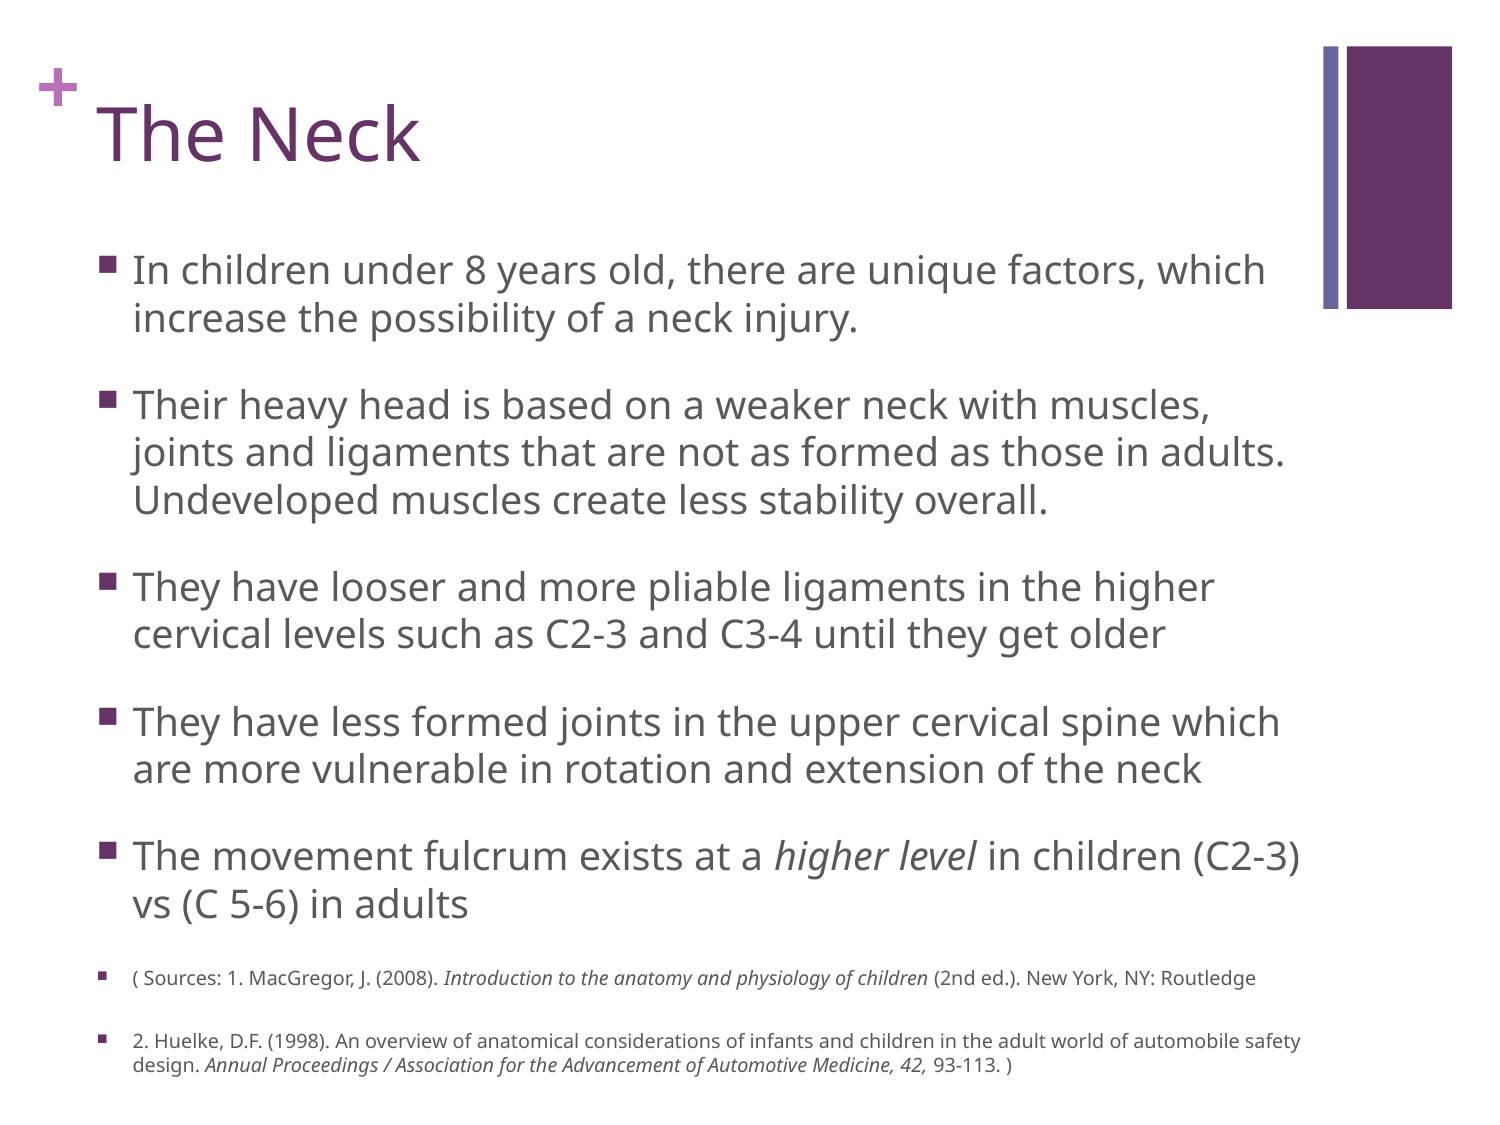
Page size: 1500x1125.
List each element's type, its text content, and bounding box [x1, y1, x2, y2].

list In children under 8 years old, there are unique factors, which increase the possibility of a neck injury. Their heavy head is based on a weaker neck with muscles, joints and ligaments that are not as formed as those in adults. Undeveloped muscles create less stability overall. They have looser and more pliable ligaments in the higher cervical levels such as C2-3 and C3-4 until they get older They have less formed joints in the upper cervical spine which are more vulnerable in rotation and extension of the neck The movement fulcrum exists at a higher level in children (C2-3) vs (C 5-6) in adults ( Sources: 1. MacGregor, J. (2008). Introduction to the anatomy and physiology of children (2nd ed.). New York, NY: Routledge 2. Huelke, D.F. (1998). An overview of anatomical considerations of infants and children in the adult world of automobile safety design. Annual Proceedings / Association for the Advancement of Automotive Medicine, 42, 93-113. ) [81, 237, 1322, 1125]
title The Neck [81, 79, 1322, 237]
